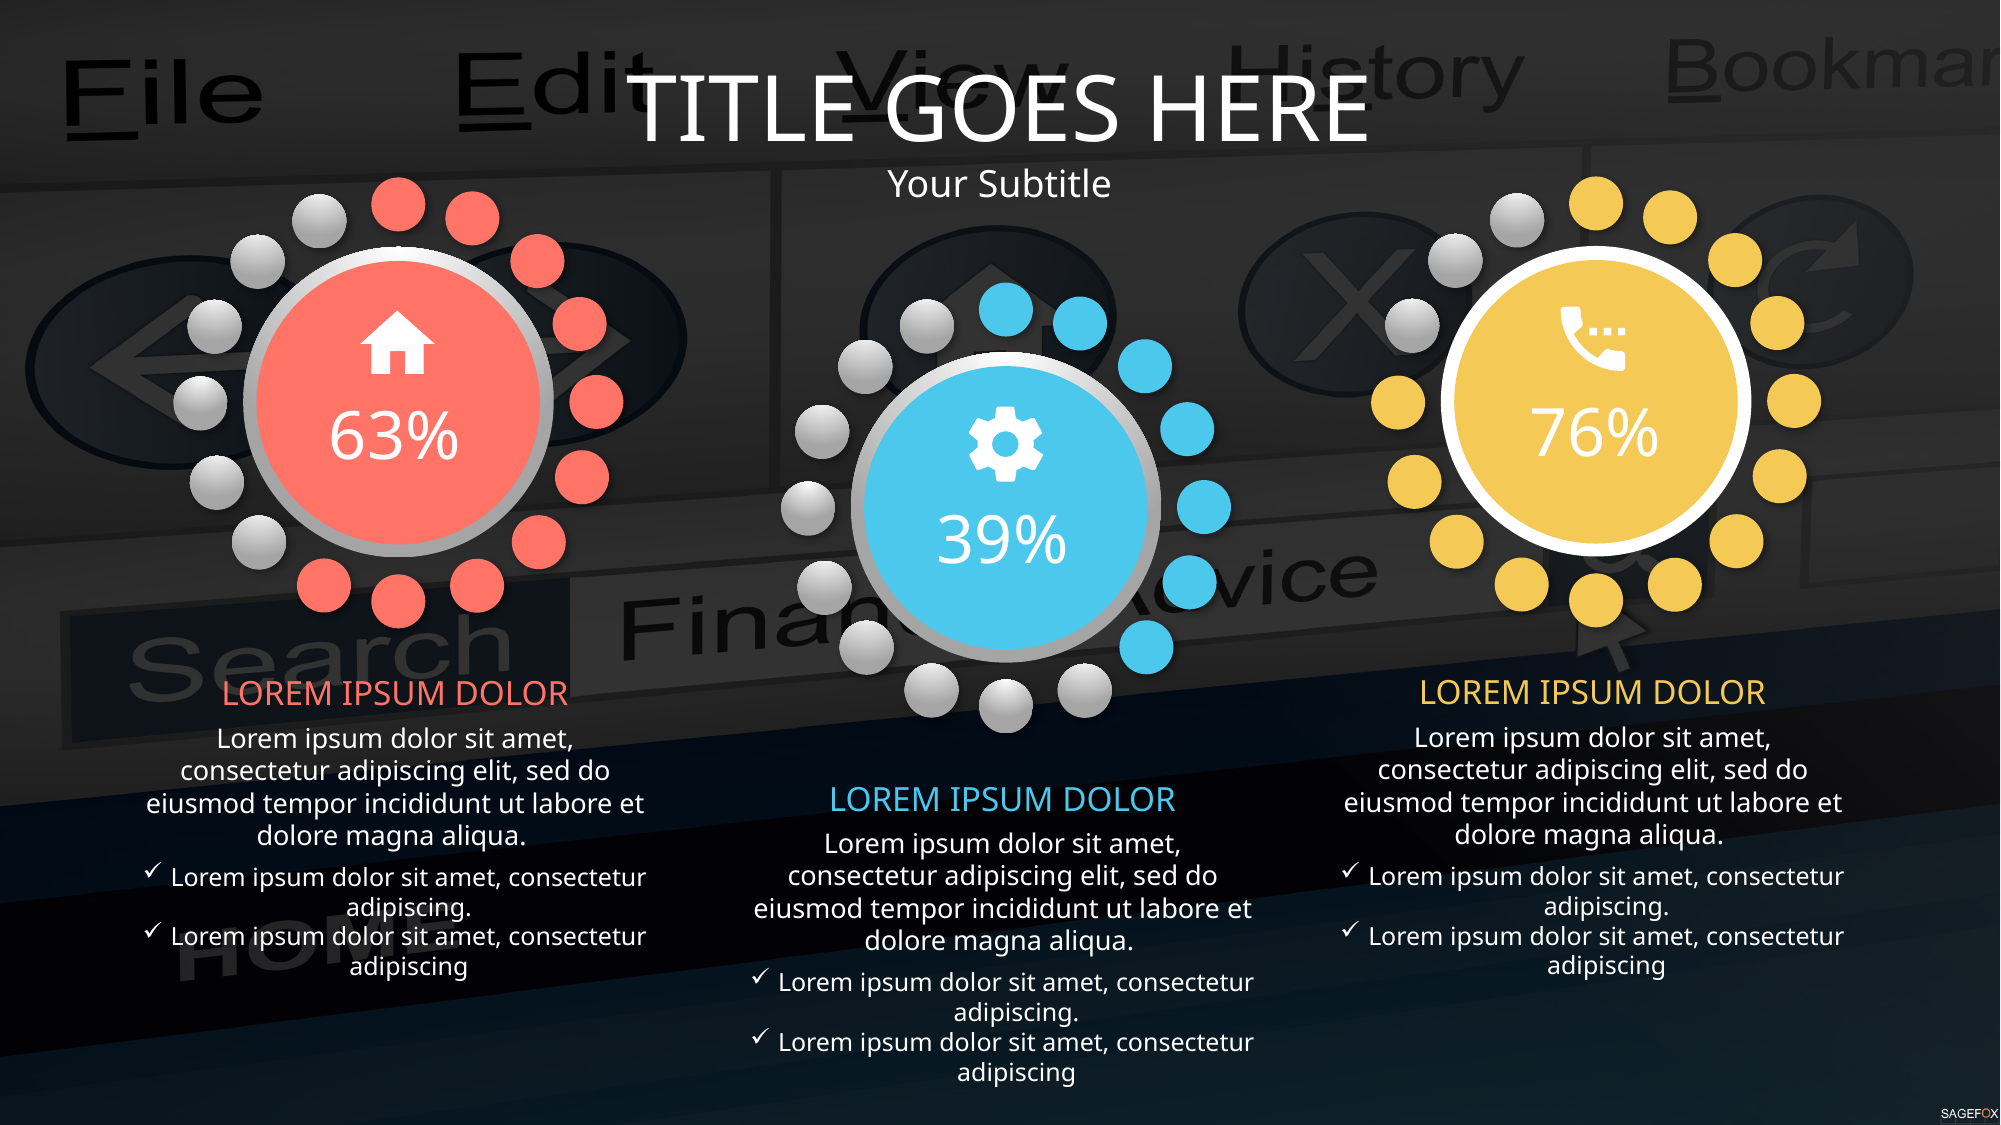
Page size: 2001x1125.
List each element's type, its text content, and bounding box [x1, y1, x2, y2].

text_box TITLE GOES HERE Your Subtitle [548, 42, 1452, 212]
text_box [370, 573, 427, 630]
text_box [837, 339, 889, 391]
text_box [903, 663, 960, 719]
text_box [1370, 374, 1427, 431]
picture [0, 0, 2001, 1125]
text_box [1440, 245, 1752, 557]
text_box [554, 295, 608, 352]
text_box [1646, 557, 1703, 613]
text_box [1568, 572, 1625, 629]
text_box [796, 559, 850, 617]
text_box [794, 404, 850, 461]
text_box [1056, 663, 1113, 719]
text_box [1752, 295, 1806, 352]
text_box [1052, 295, 1109, 352]
text_box [172, 375, 229, 432]
text_box [513, 233, 566, 284]
text_box [449, 558, 506, 614]
text_box [1428, 519, 1481, 570]
text_box [898, 298, 956, 352]
text_box [1713, 517, 1765, 570]
text_box [1493, 557, 1550, 613]
text_box [1120, 338, 1174, 389]
text_box [1162, 554, 1218, 611]
text_box [1489, 192, 1546, 245]
text_box [1642, 189, 1699, 245]
text_box [1162, 401, 1216, 458]
text_box [186, 298, 243, 355]
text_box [850, 352, 1162, 663]
text_box [1384, 297, 1440, 354]
text_box [554, 449, 611, 506]
text_box [1752, 448, 1808, 505]
text_box [444, 190, 501, 246]
text_box LOREM IPSUM DOLOR Lorem ipsum dolor sit amet, consectetur adipiscing elit, sed do eiusmod tempor incididunt ut labore et dolore magna aliqua. Lorem ipsum dolor sit amet, consectetur adipiscing. Lorem ipsum dolor sit amet, consectetur adipiscing [1321, 664, 1864, 1018]
text_box LOREM IPSUM DOLOR Lorem ipsum dolor sit amet, consectetur adipiscing elit, sed do eiusmod tempor incididunt ut labore et dolore magna aliqua. Lorem ipsum dolor sit amet, consectetur adipiscing. Lorem ipsum dolor sit amet, consectetur adipiscing [124, 665, 666, 1019]
text_box [230, 519, 283, 571]
text_box [1386, 453, 1440, 510]
text_box LOREM IPSUM DOLOR Lorem ipsum dolor sit amet, consectetur adipiscing elit, sed do eiusmod tempor incididunt ut labore et dolore magna aliqua. Lorem ipsum dolor sit amet, consectetur adipiscing. Lorem ipsum dolor sit amet, consectetur adipiscing [731, 770, 1274, 1124]
text_box [295, 558, 353, 614]
text_box [977, 678, 1034, 735]
text_box [1766, 372, 1823, 429]
text_box [568, 373, 625, 430]
text_box [229, 233, 281, 286]
text_box [1175, 479, 1233, 536]
text_box [780, 480, 837, 537]
text_box [370, 176, 427, 233]
text_box [515, 518, 567, 571]
text_box [1123, 624, 1175, 676]
text_box [1427, 232, 1479, 285]
text_box [291, 193, 348, 246]
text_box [243, 246, 554, 558]
text_box [1568, 175, 1625, 232]
text_box [1711, 232, 1764, 283]
text_box [838, 625, 891, 676]
text_box [977, 281, 1034, 338]
text_box [188, 454, 243, 511]
